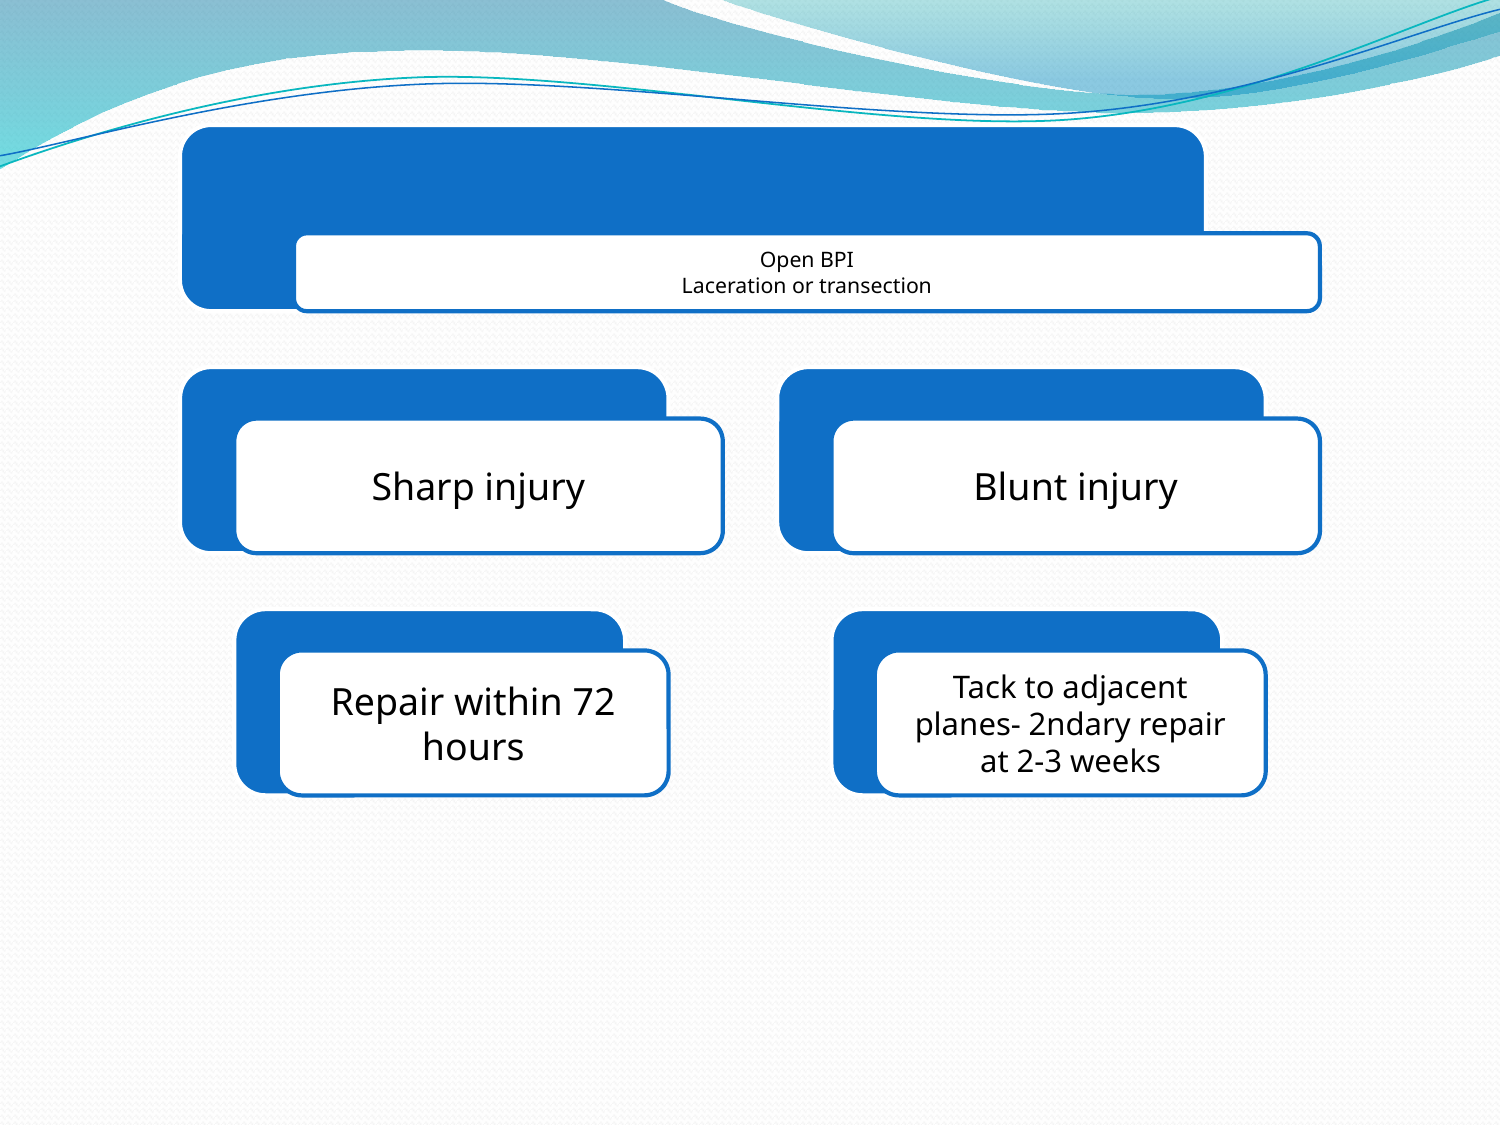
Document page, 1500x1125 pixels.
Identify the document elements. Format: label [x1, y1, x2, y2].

list [37, 124, 1463, 1038]
